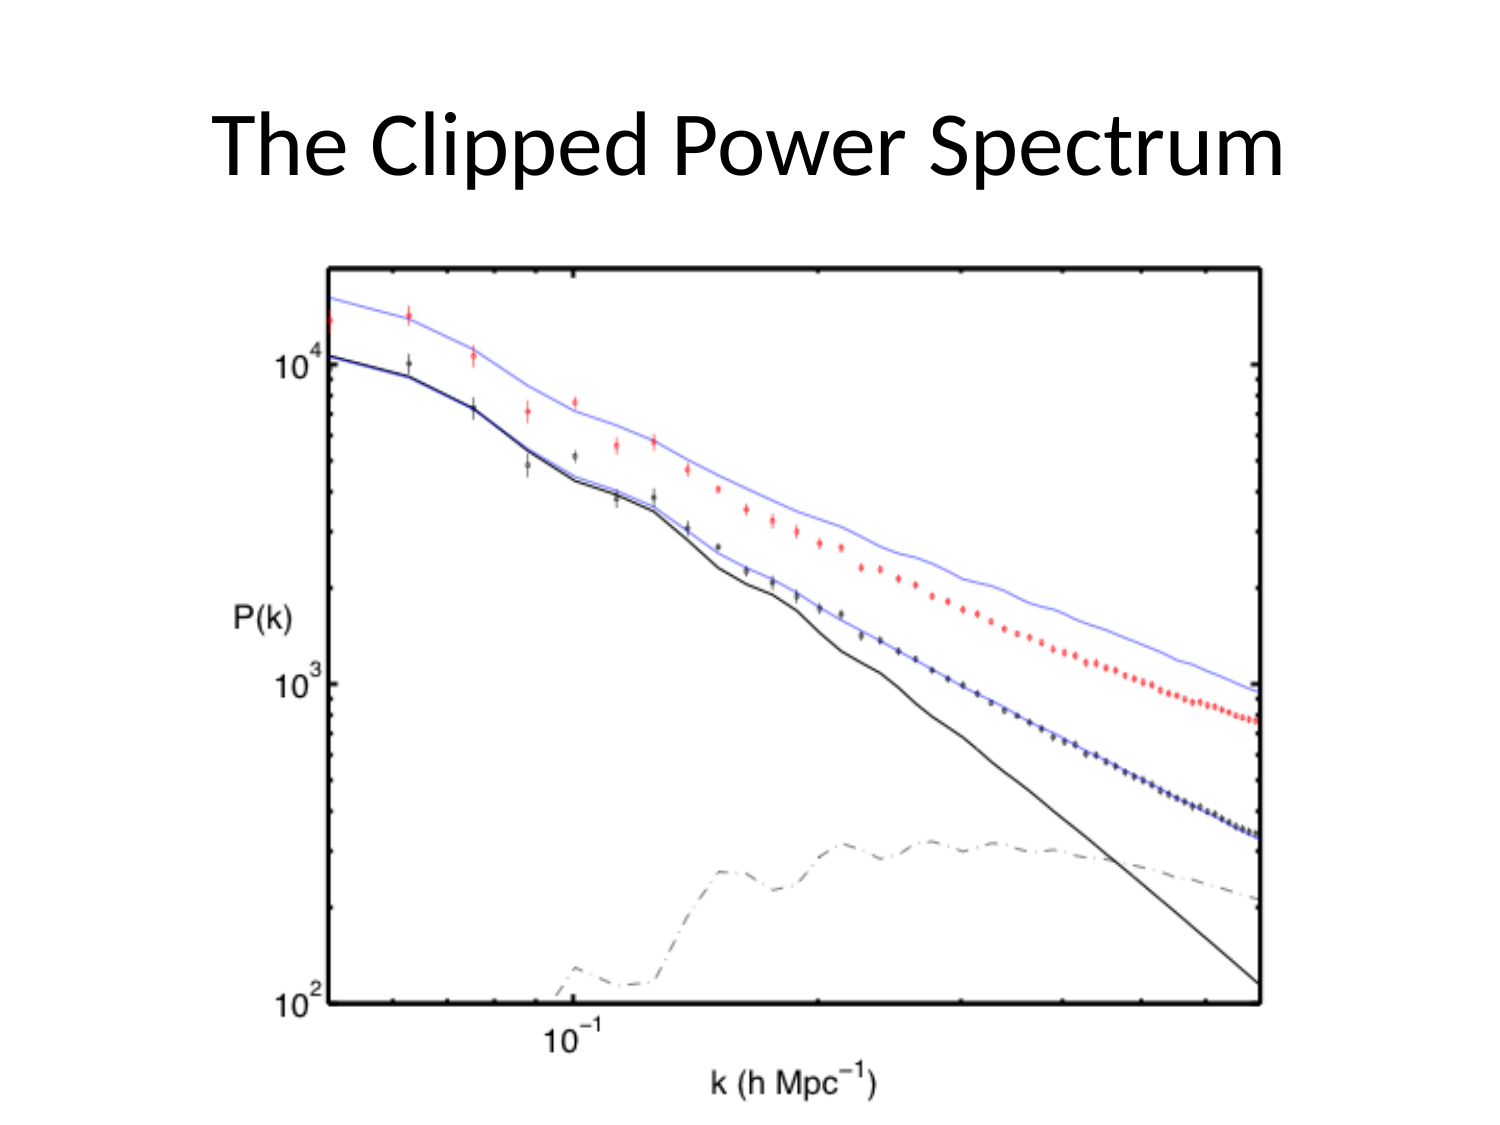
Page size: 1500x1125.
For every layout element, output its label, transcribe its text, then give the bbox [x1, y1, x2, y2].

picture [228, 262, 1272, 1105]
title The Clipped Power Spectrum [75, 45, 1425, 233]
